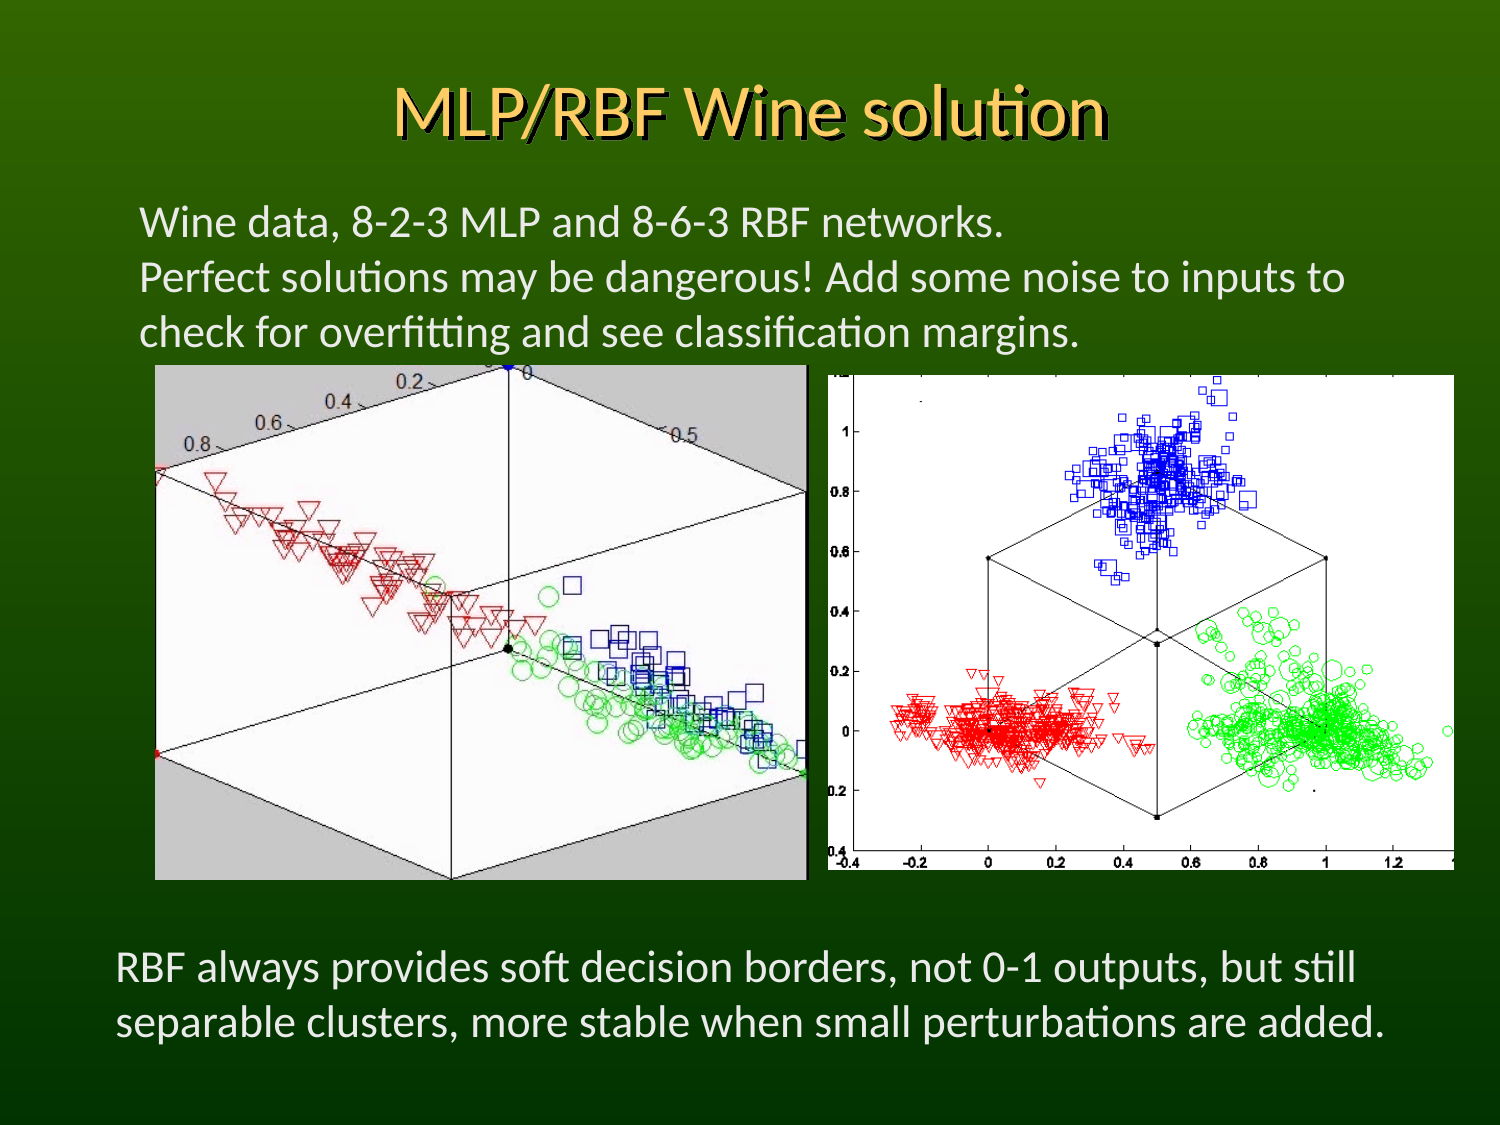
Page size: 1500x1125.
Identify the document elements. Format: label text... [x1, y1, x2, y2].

text_box RBF always provides soft decision borders, not 0-1 outputs, but still separable clusters, more stable when small perturbations are added. [100, 928, 1412, 1071]
title MLP/RBF Wine solution [112, 42, 1388, 170]
list Wine data, 8-2-3 MLP and 8-6-3 RBF networks. Perfect solutions may be dangerous! Add some noise to inputs to check for overfitting and see classification margins. [123, 184, 1459, 362]
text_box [153, 364, 810, 881]
picture [828, 374, 1454, 871]
